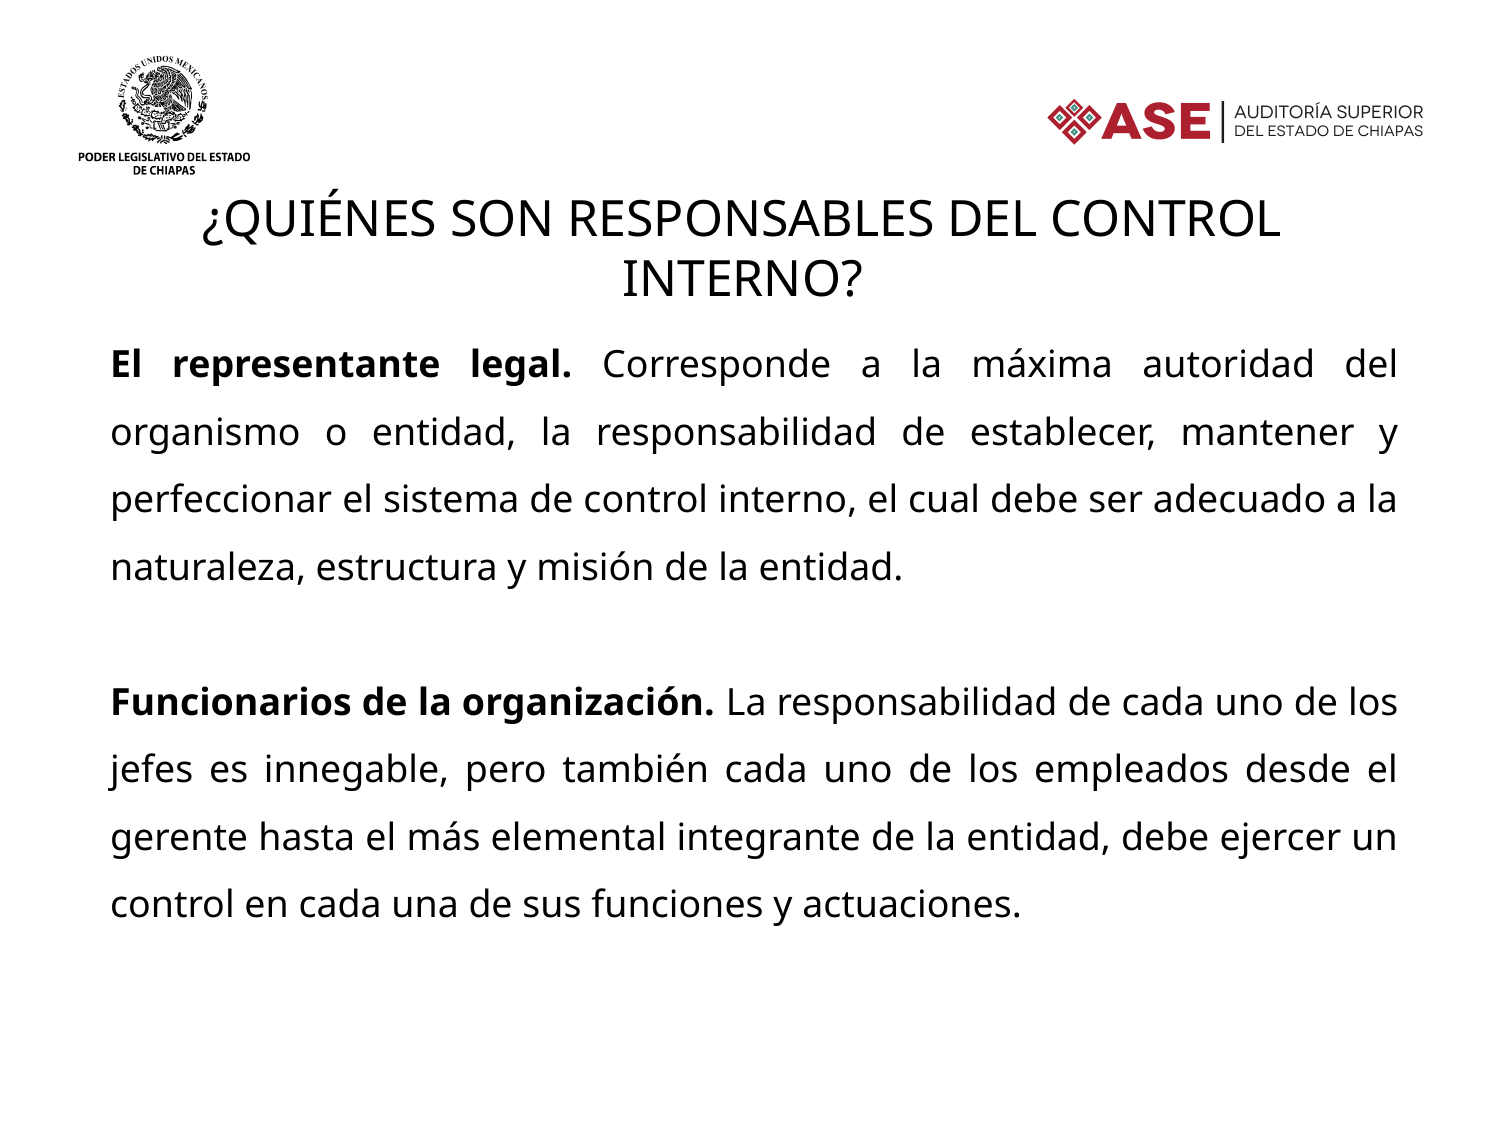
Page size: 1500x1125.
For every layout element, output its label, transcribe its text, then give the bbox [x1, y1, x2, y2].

picture [70, 43, 260, 179]
text_box El representante legal. Corresponde a la máxima autoridad del organismo o entidad, la responsabilidad de establecer, mantener y perfeccionar el sistema de control interno, el cual debe ser adecuado a la naturaleza, estructura y misión de la entidad. Funcionarios de la organización. La responsabilidad de cada uno de los jefes es innegable, pero también cada uno de los empleados desde el gerente hasta el más elemental integrante de la entidad, debe ejercer un control en cada una de sus funciones y actuaciones. [95, 310, 1415, 963]
text_box ¿quiénes son responsables del Control interno? [70, 179, 1415, 315]
picture [1032, 76, 1442, 163]
